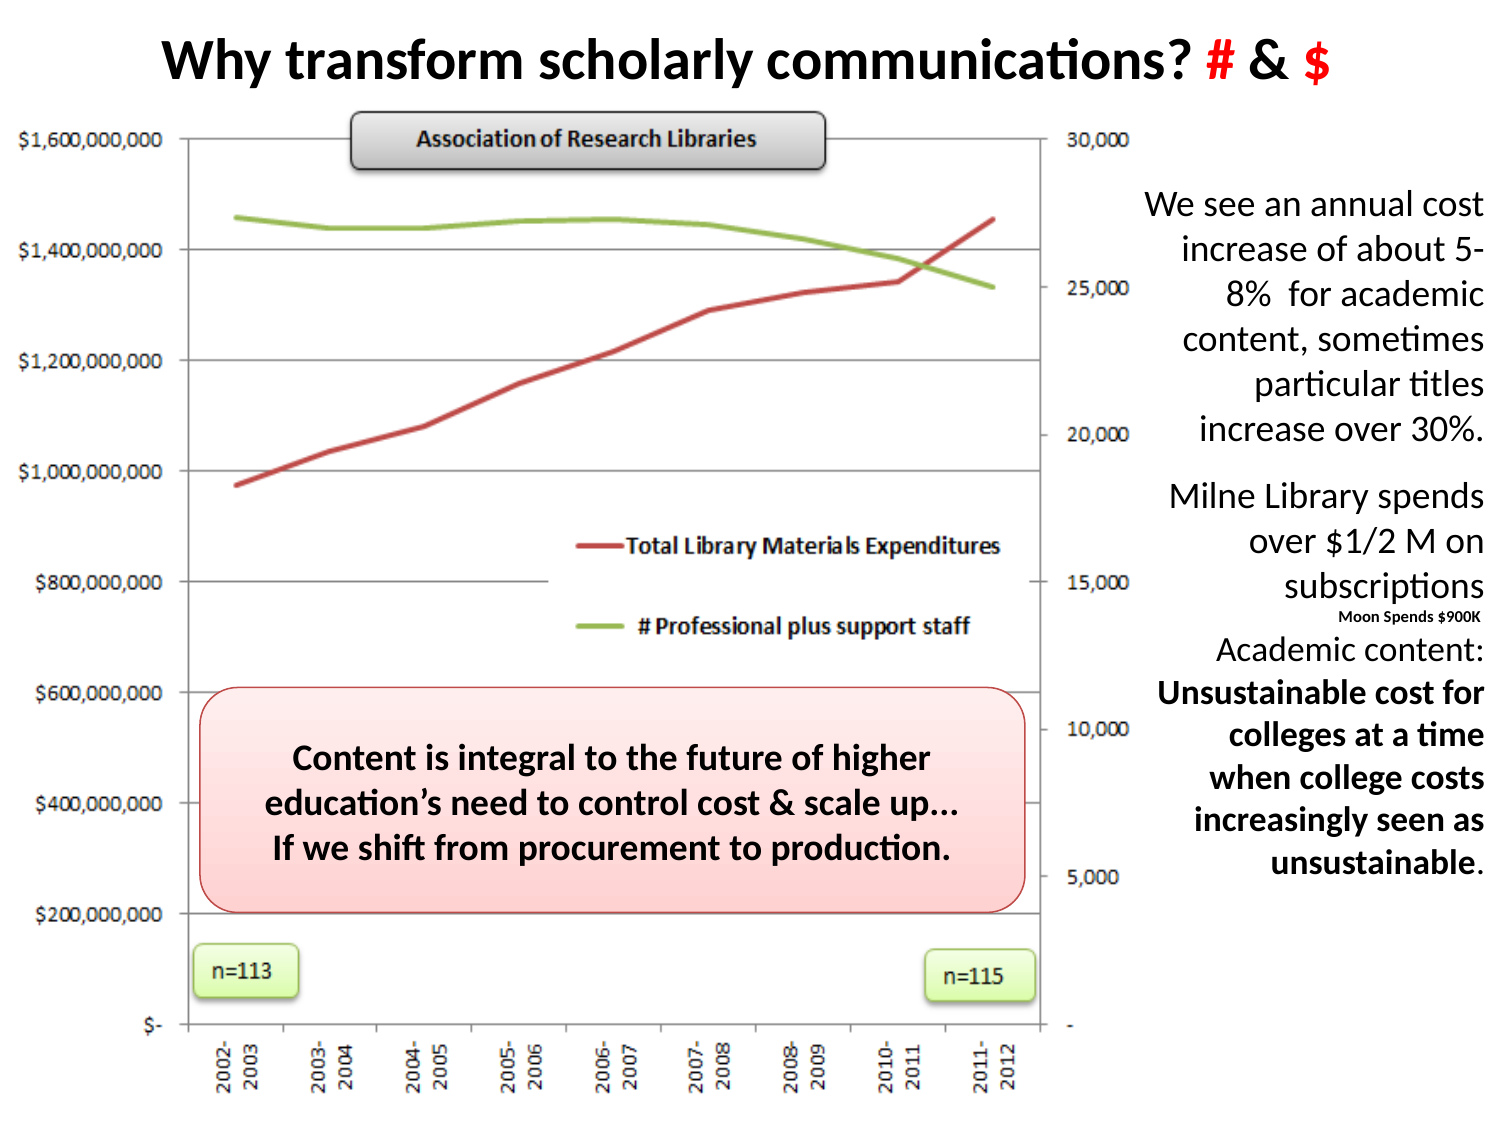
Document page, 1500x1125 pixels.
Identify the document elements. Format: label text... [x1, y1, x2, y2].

text_box We see an annual cost increase of about 5-8% for academic content, sometimes particular titles increase over 30%. Milne Library spends over $1/2 M on subscriptions Moon Spends $900K Academic content: Unsustainable cost for colleges at a time when college costs increasingly seen as unsustainable. [1141, 171, 1500, 896]
title Why transform scholarly communications? # & $ [72, 0, 1422, 113]
picture [0, 99, 1138, 1113]
